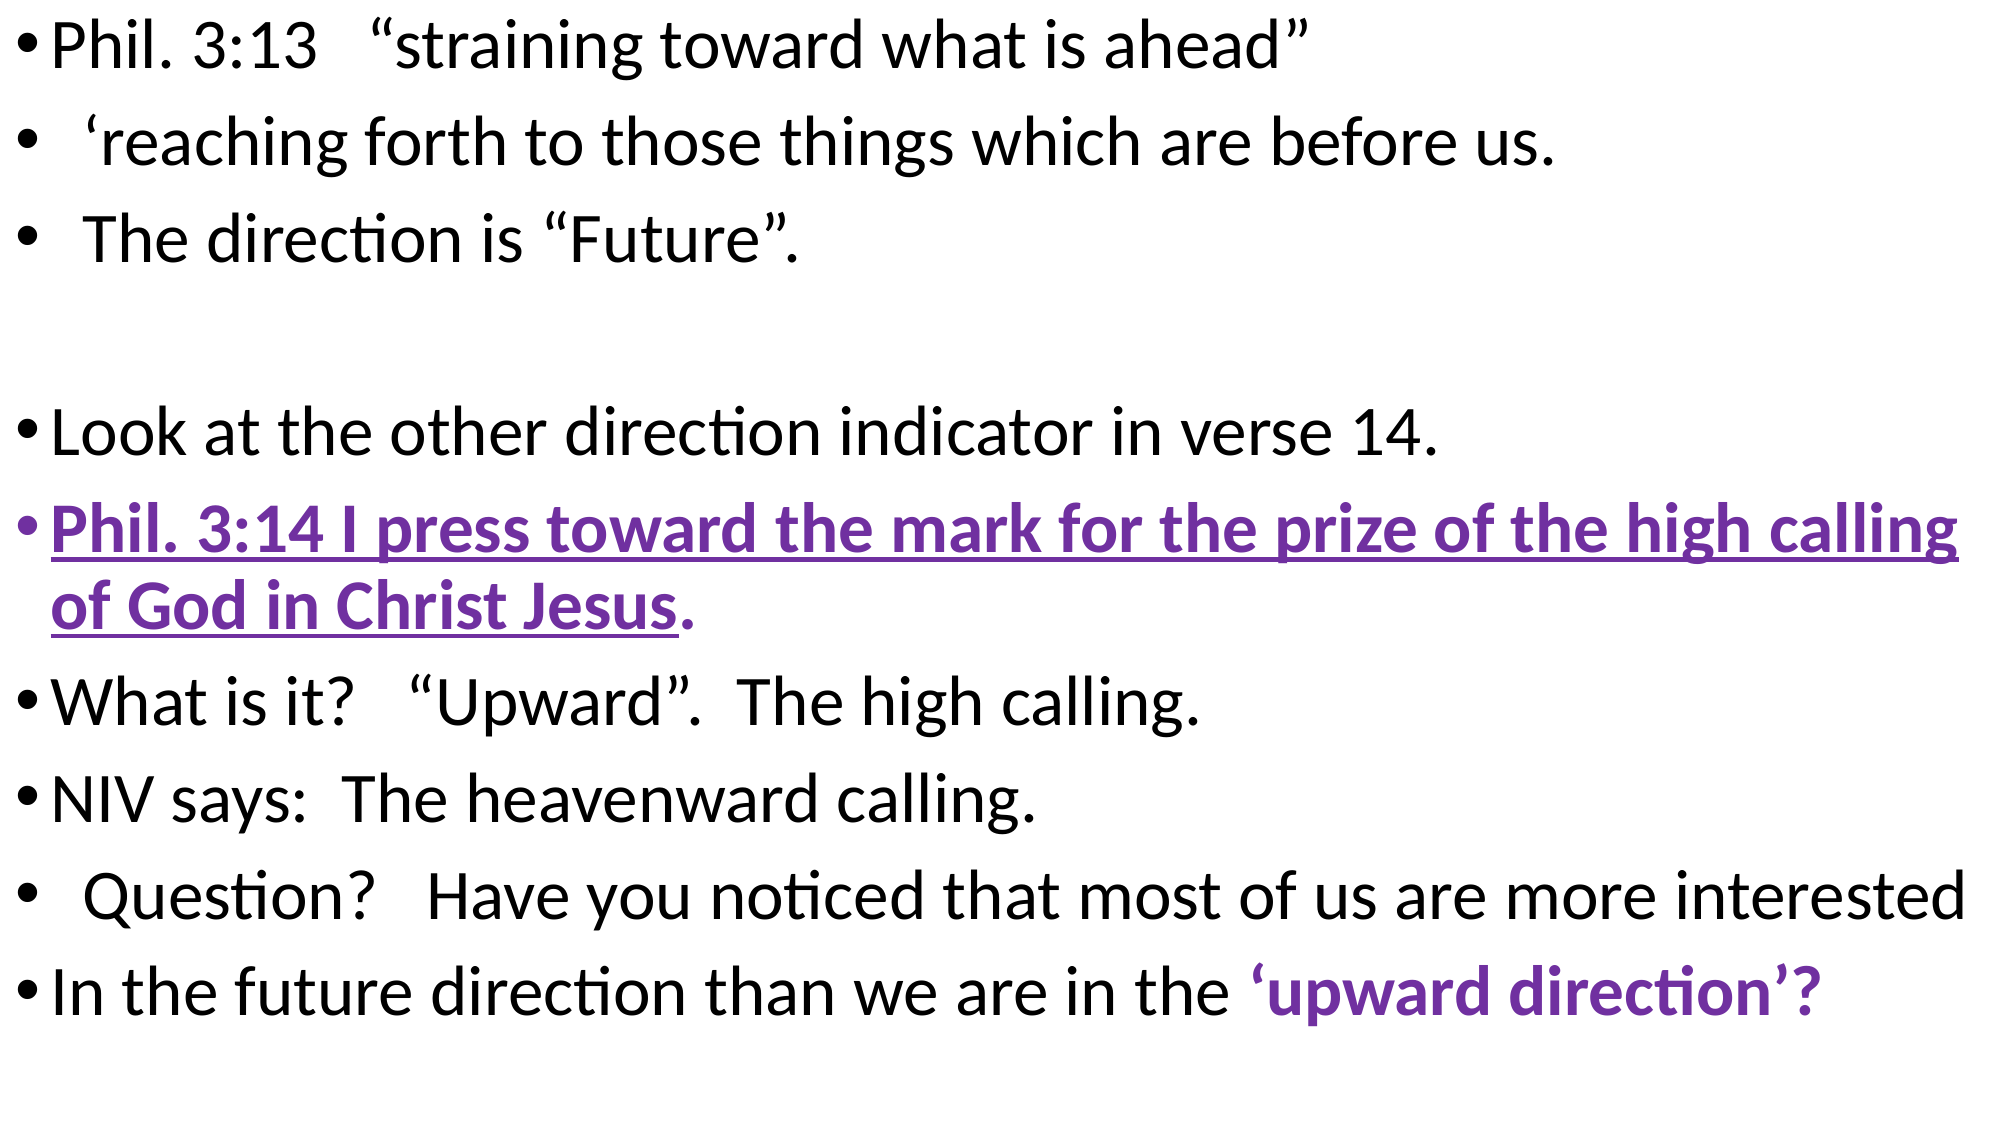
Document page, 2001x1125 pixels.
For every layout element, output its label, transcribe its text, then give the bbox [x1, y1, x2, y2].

list Phil. 3:13 “straining toward what is ahead” ‘reaching forth to those things which are before us. The direction is “Future”. Look at the other direction indicator in verse 14. Phil. 3:14 I press toward the mark for the prize of the high calling of God in Christ Jesus. What is it? “Upward”. The high calling. NIV says: The heavenward calling. Question? Have you noticed that most of us are more interested In the future direction than we are in the ‘upward direction’? [0, 0, 2000, 1125]
